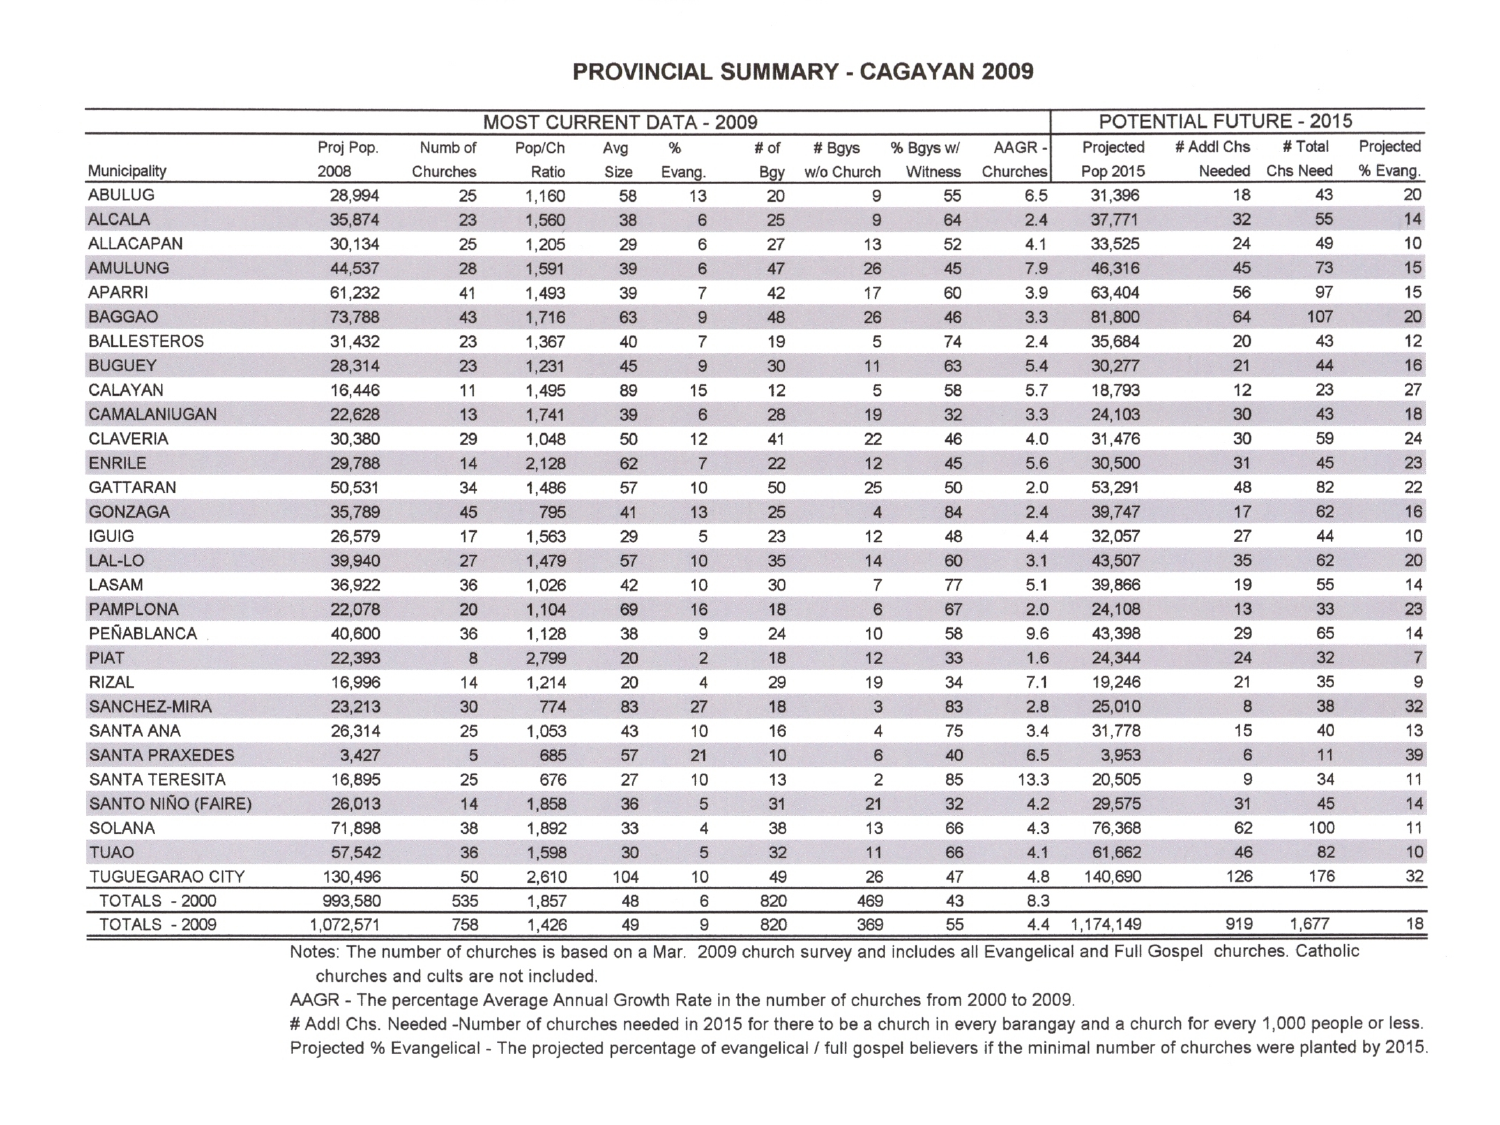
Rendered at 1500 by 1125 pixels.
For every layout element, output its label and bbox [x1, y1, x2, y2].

list [37, 0, 1463, 1100]
